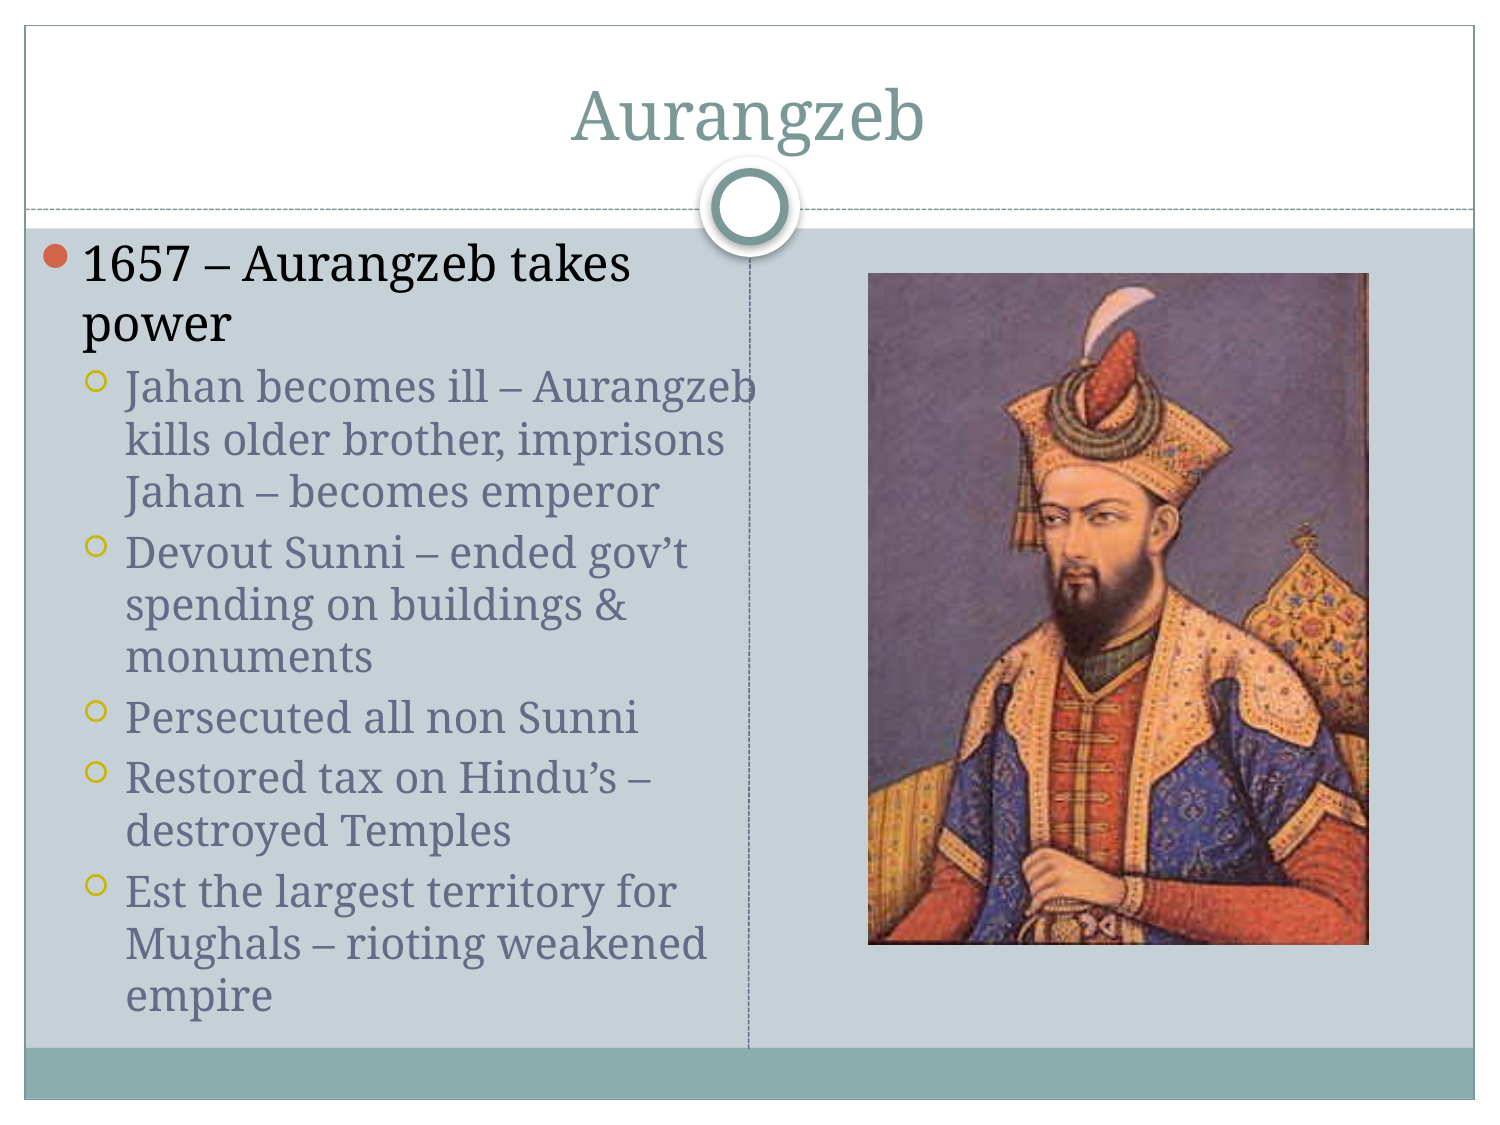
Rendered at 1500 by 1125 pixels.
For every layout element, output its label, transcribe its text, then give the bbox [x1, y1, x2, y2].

list 1657 – Aurangzeb takes power Jahan becomes ill – Aurangzeb kills older brother, imprisons Jahan – becomes emperor Devout Sunni – ended gov’t spending on buildings & monuments Persecuted all non Sunni Restored tax on Hindu’s – destroyed Temples Est the largest territory for Mughals – rioting weakened empire [24, 224, 775, 1088]
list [868, 273, 1369, 945]
title Aurangzeb [49, 37, 1450, 162]
